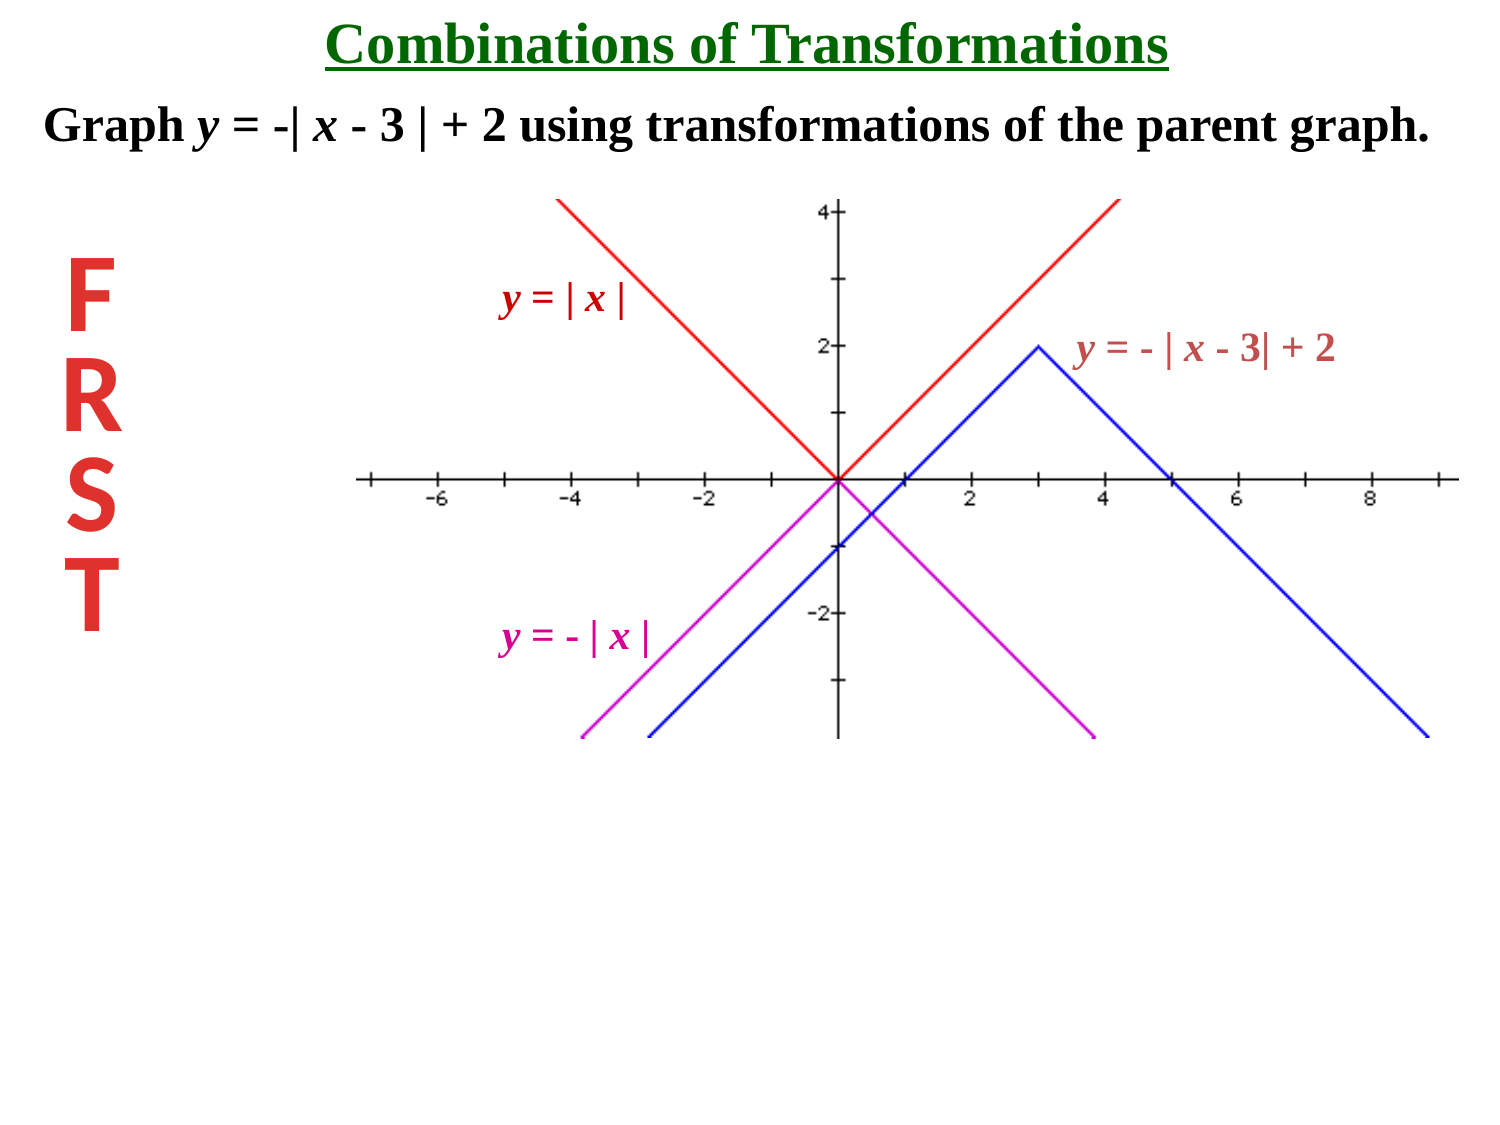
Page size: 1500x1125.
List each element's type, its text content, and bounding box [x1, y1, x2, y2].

picture [355, 199, 1459, 740]
text_box Combinations of Transformations [310, 0, 1185, 83]
text_box S [50, 410, 135, 511]
text_box R [45, 310, 140, 461]
text_box Graph y = -| x - 3 | + 2 using transformations of the parent graph. [28, 84, 1446, 160]
text_box T [49, 511, 136, 661]
text_box F [50, 211, 133, 361]
